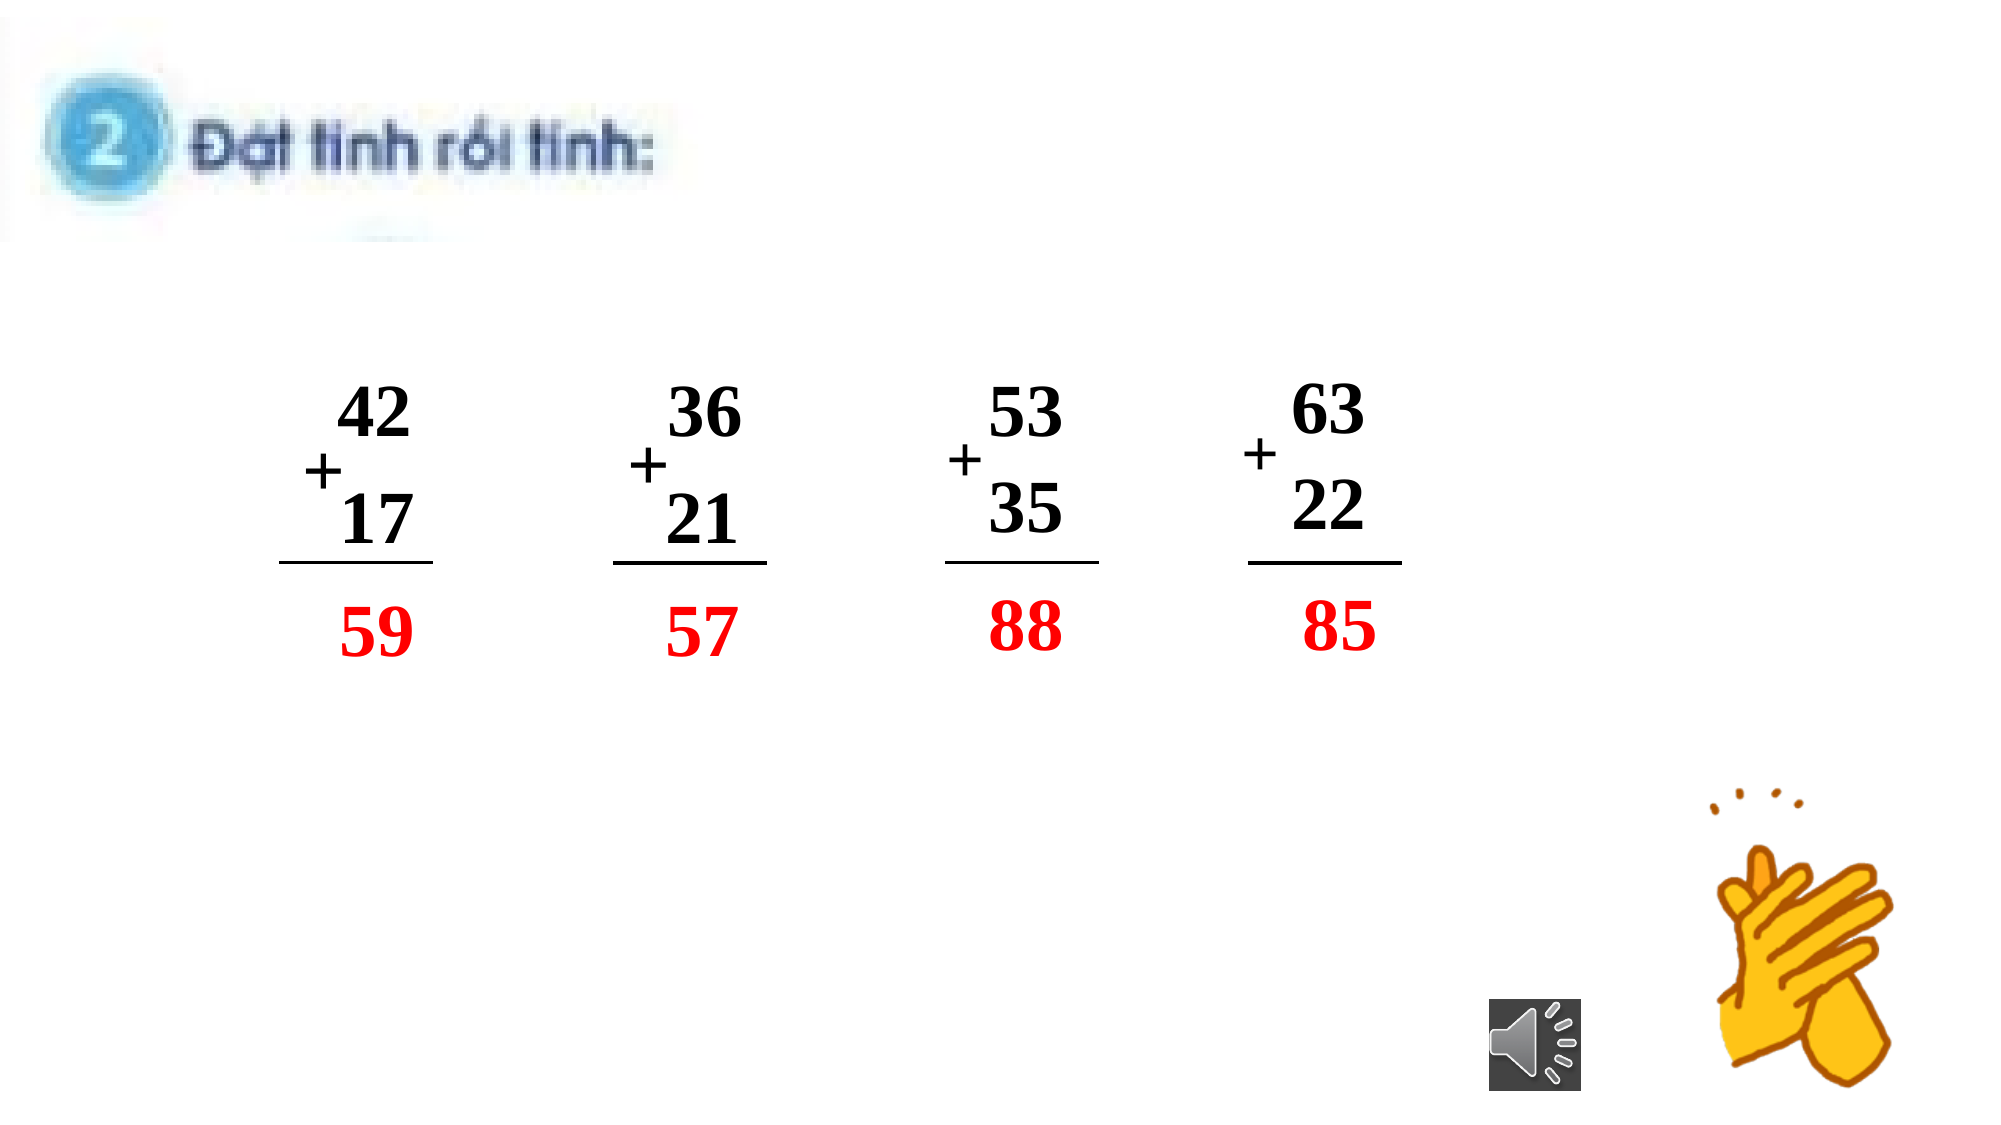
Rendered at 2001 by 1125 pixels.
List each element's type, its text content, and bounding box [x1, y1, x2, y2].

text_box 53 [974, 354, 1079, 450]
text_box 59 [324, 573, 430, 679]
text_box 17 [324, 461, 430, 561]
text_box 42 [322, 354, 427, 459]
text_box 88 [974, 568, 1079, 673]
picture [1488, 998, 1583, 1092]
text_box + [931, 407, 974, 503]
text_box 85 [1287, 568, 1393, 674]
text_box + [613, 407, 686, 513]
picture [0, 17, 750, 242]
text_box 57 [650, 573, 755, 679]
text_box 36 [652, 354, 758, 459]
text_box 21 [650, 461, 755, 561]
text_box 63 [1276, 351, 1382, 447]
text_box + [287, 413, 361, 519]
text_box + [1226, 402, 1276, 497]
text_box 22 [1276, 447, 1382, 552]
picture [1607, 749, 1983, 1125]
text_box 35 [974, 450, 1079, 555]
